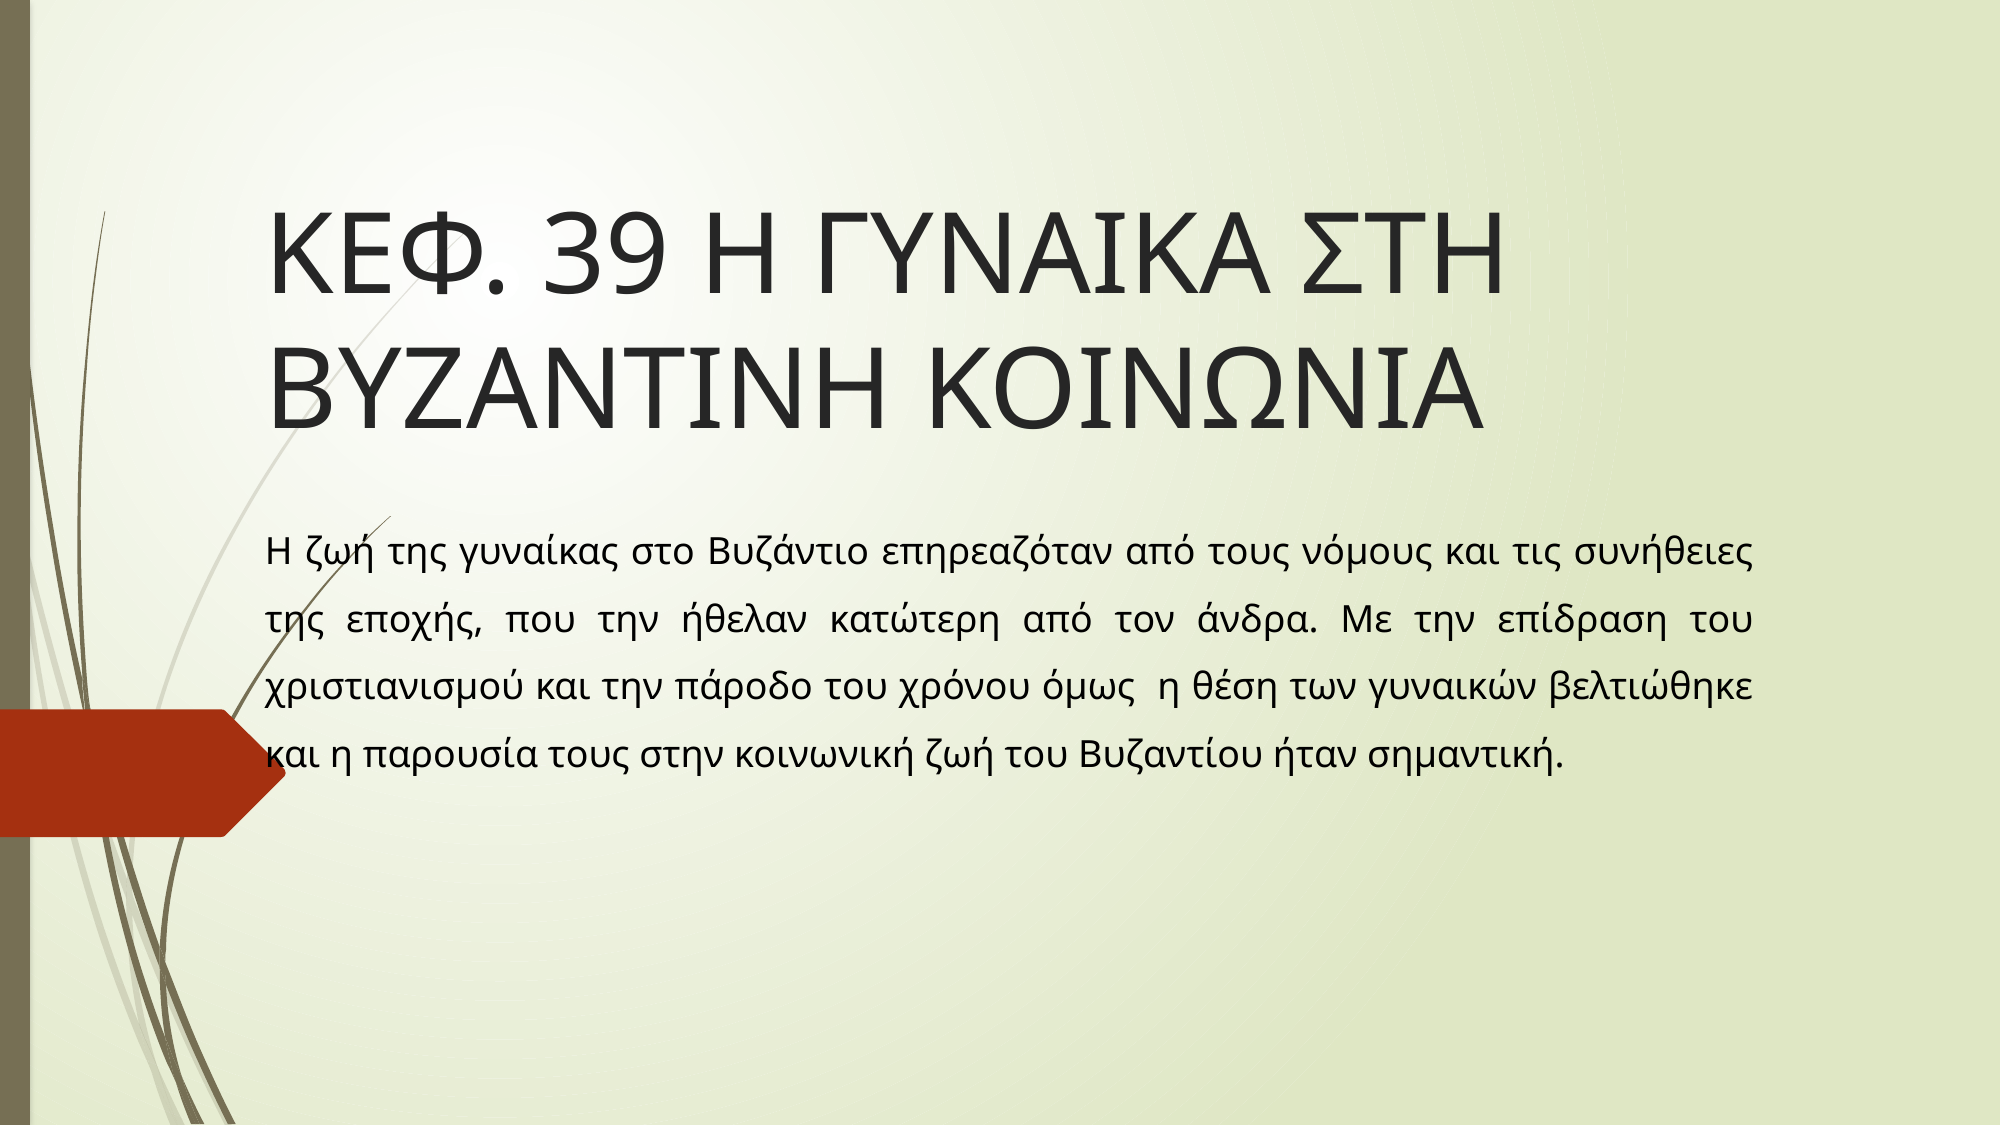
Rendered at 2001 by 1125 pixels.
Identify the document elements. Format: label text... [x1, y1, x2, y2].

subtitle Η ζωή της γυναίκας στο Βυζάντιο επηρεαζόταν από τους νόμους και τις συνήθειες της εποχής, που την ήθελαν κατώτερη από τον άνδρα. Με την επίδραση του χριστιανισμού και την πάροδο του χρόνου όμως η θέση των γυναικών βελτιώθηκε και η παρουσία τους στην κοινωνική ζωή του Βυζαντίου ήταν σημαντική. [249, 497, 1770, 863]
title ΚΕΦ. 39 Η ΓΥΝΑΙΚΑ ΣΤΗ ΒΥΖΑΝΤΙΝΗ ΚΟΙΝΩΝΙΑ [249, 66, 1750, 459]
